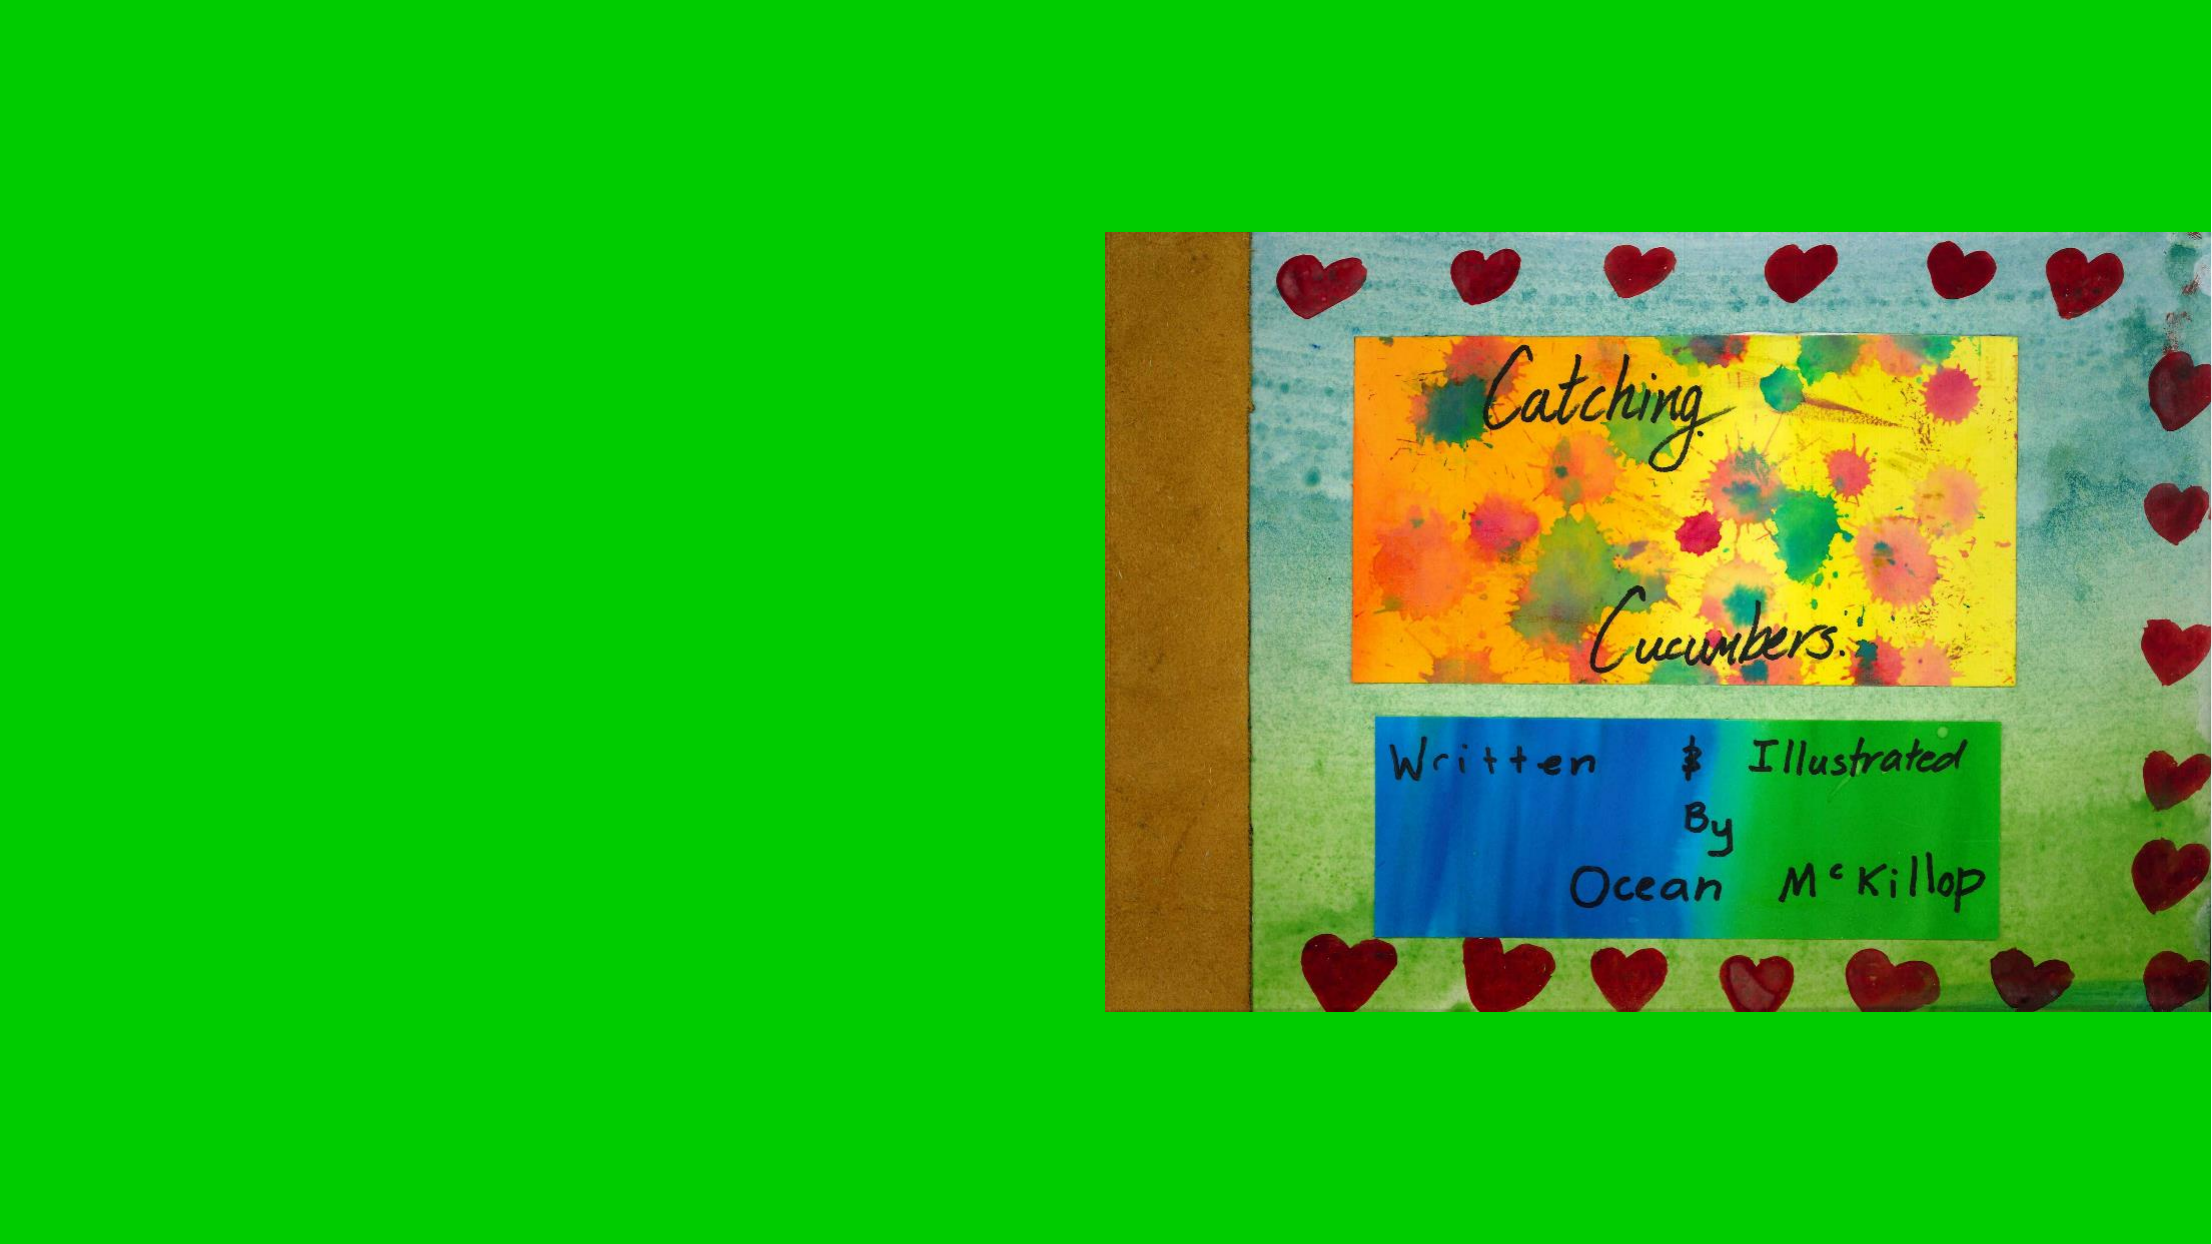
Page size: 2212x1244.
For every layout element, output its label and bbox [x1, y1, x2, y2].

picture [1105, 232, 2212, 1012]
